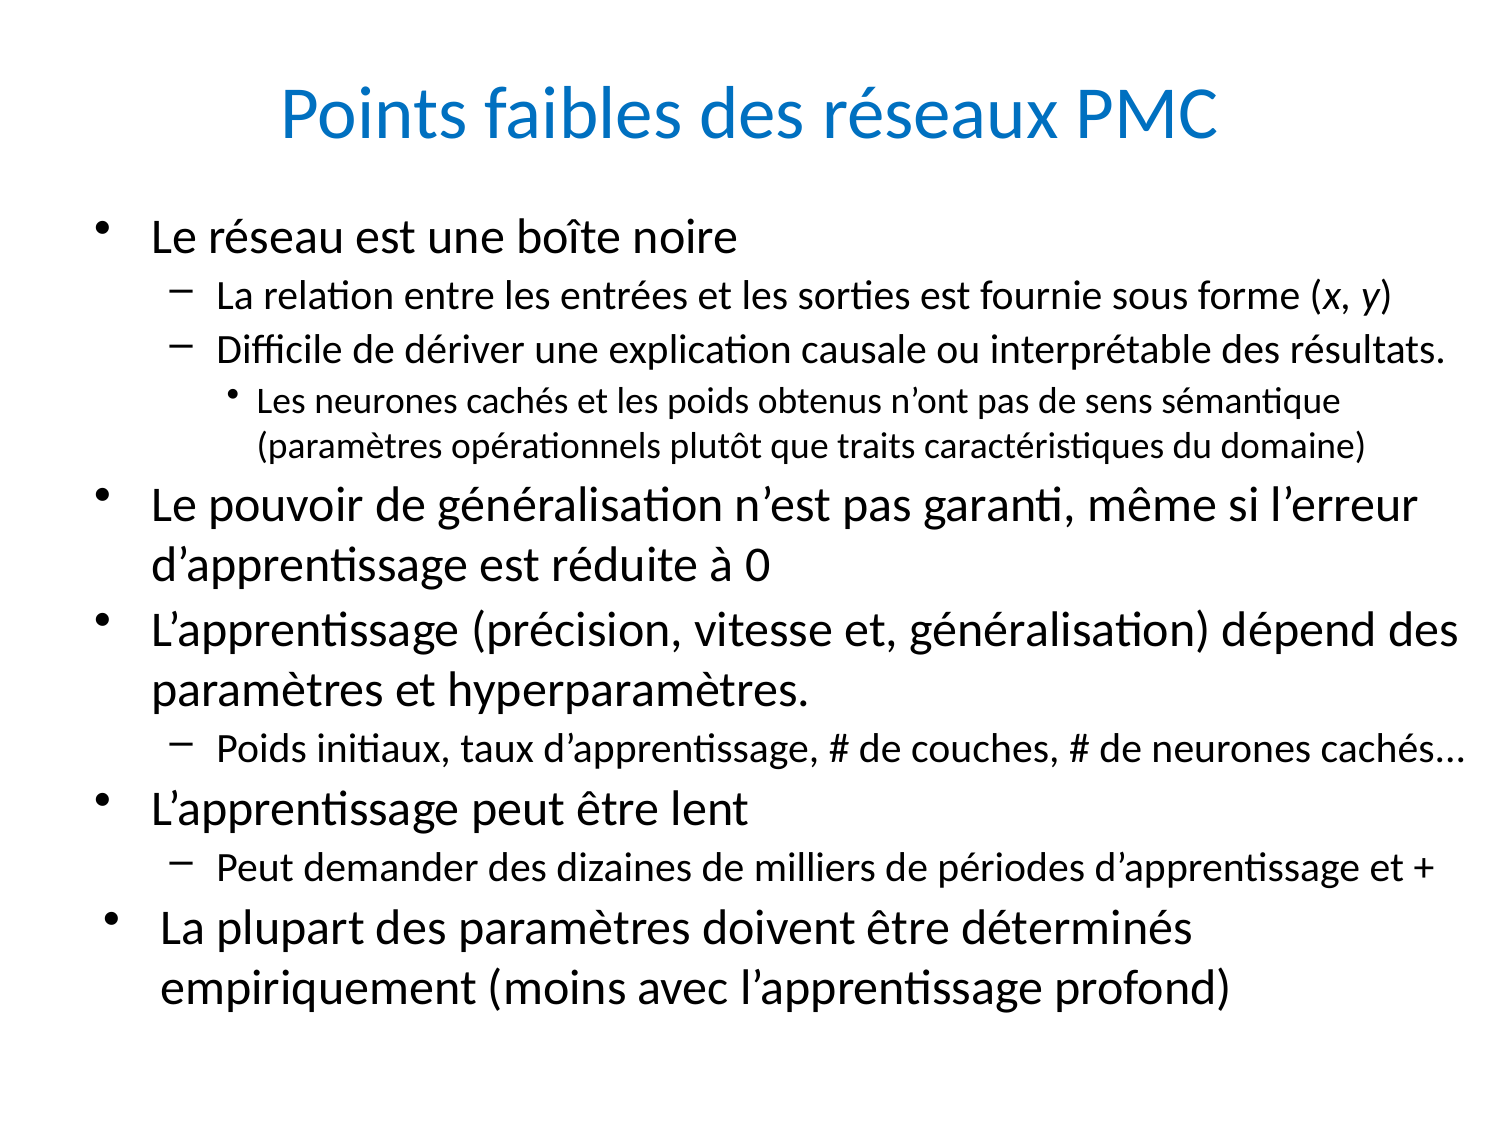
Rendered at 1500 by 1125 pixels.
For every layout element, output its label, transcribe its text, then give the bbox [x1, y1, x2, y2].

title Points faibles des réseaux PMC [112, 50, 1388, 167]
list Le réseau est une boîte noire La relation entre les entrées et les sorties est fournie sous forme (x, y) Difficile de dériver une explication causale ou interprétable des résultats. Les neurones cachés et les poids obtenus n’ont pas de sens sémantique (paramètres opérationnels plutôt que traits caractéristiques du domaine) Le pouvoir de généralisation n’est pas garanti, même si l’erreur d’apprentissage est réduite à 0 L’apprentissage (précision, vitesse et, généralisation) dépend des paramètres et hyperparamètres. Poids initiaux, taux d’apprentissage, # de couches, # de neurones cachés... L’apprentissage peut être lent Peut demander des dizaines de milliers de périodes d’apprentissage et + La plupart des paramètres doivent être déterminés empiriquement (moins avec l’apprentissage profond) [79, 196, 1493, 1027]
